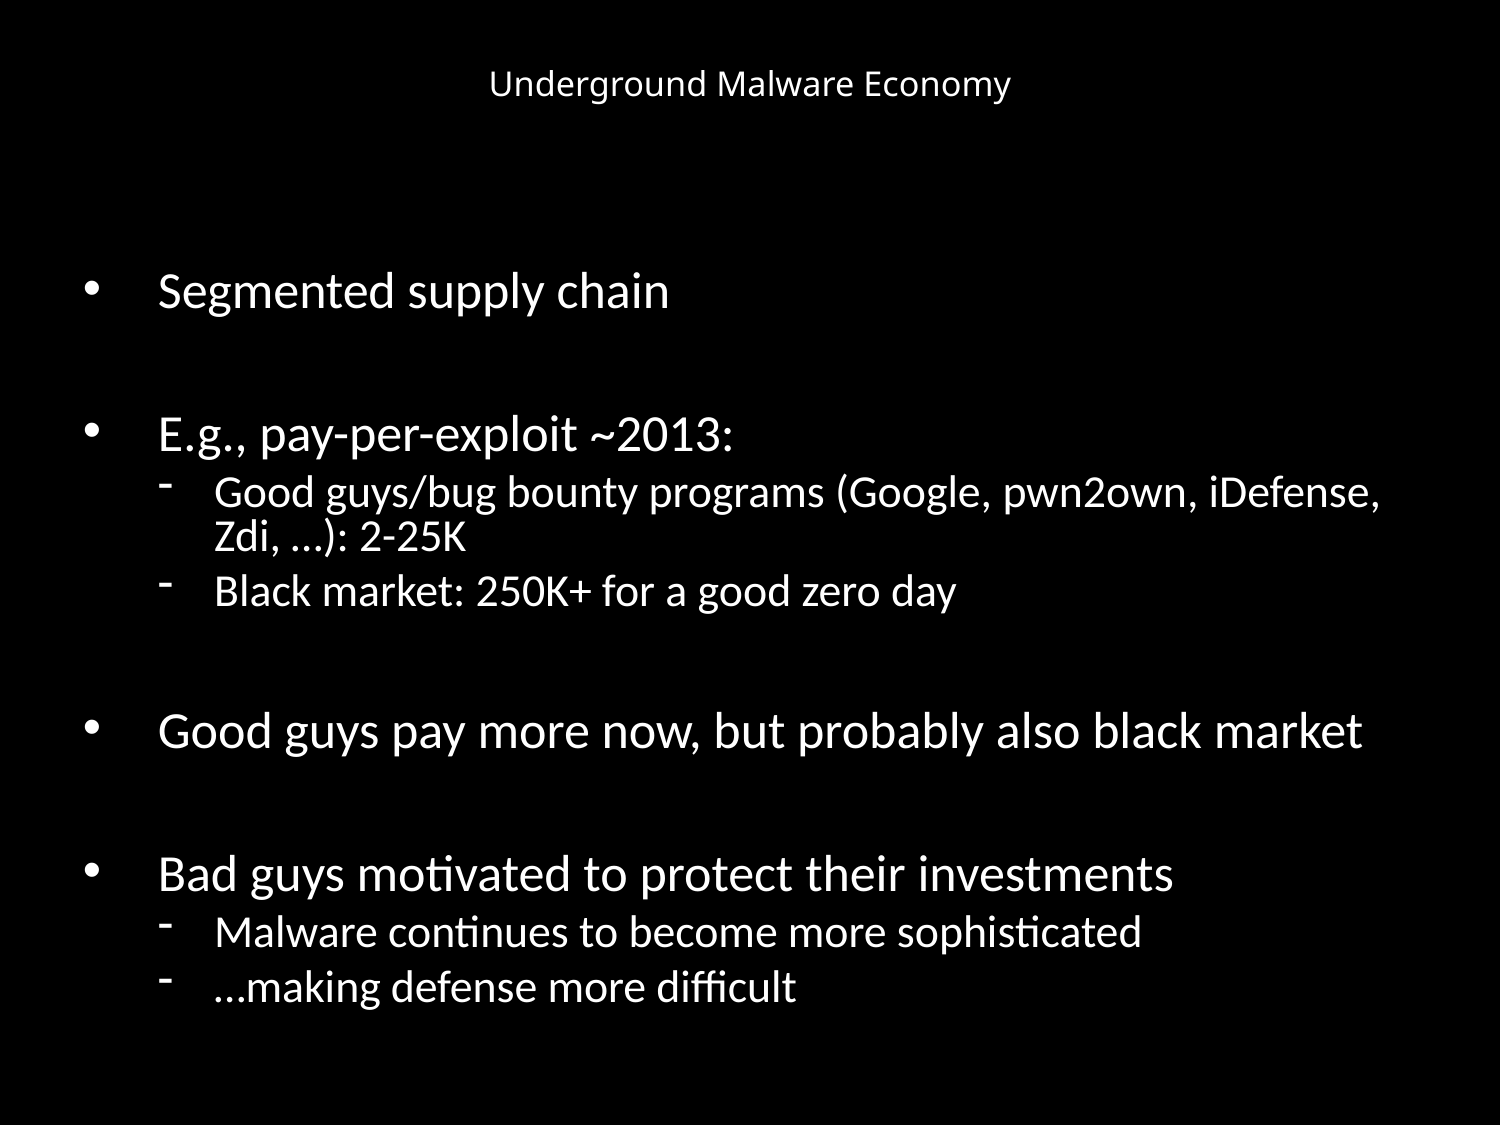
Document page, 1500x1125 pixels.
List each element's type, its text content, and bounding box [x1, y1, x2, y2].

title Underground Malware Economy [74, 24, 1425, 151]
list Segmented supply chain E.g., pay-per-exploit ~2013: Good guys/bug bounty programs (Google, pwn2own, iDefense, Zdi, …): 2-25K Black market: 250K+ for a good zero day Good guys pay more now, but probably also black market Bad guys motivated to protect their investments Malware continues to become more sophisticated …making defense more difficult [74, 260, 1444, 1066]
